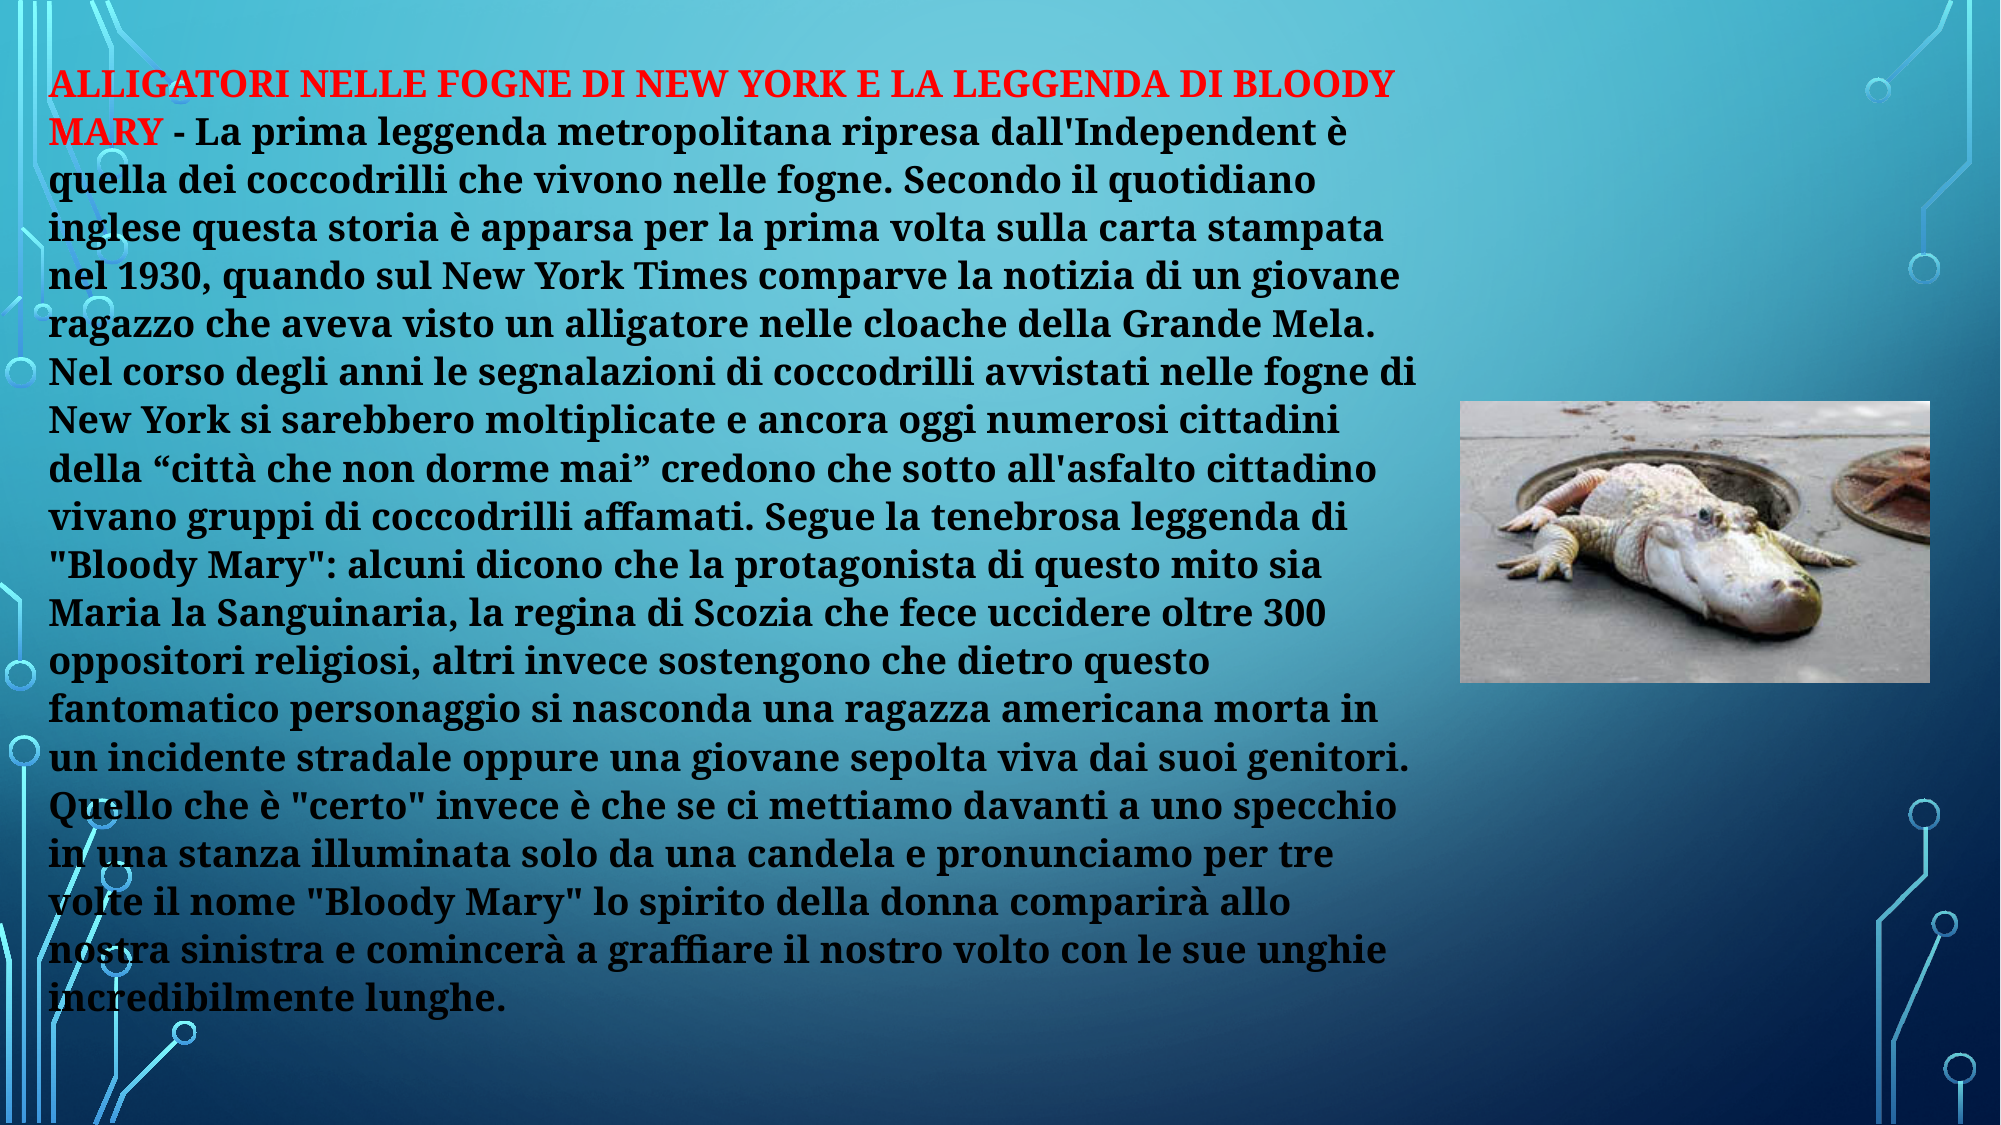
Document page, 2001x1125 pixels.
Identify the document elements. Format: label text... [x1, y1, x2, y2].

picture [1460, 400, 1930, 683]
text_box ALLIGATORI NELLE FOGNE DI NEW YORK E LA LEGGENDA DI BLOODY MARY - La prima leggenda metropolitana ripresa dall'Independent è quella dei coccodrilli che vivono nelle fogne. Secondo il quotidiano inglese questa storia è apparsa per la prima volta sulla carta stampata nel 1930, quando sul New York Times comparve la notizia di un giovane ragazzo che aveva visto un alligatore nelle cloache della Grande Mela. Nel corso degli anni le segnalazioni di coccodrilli avvistati nelle fogne di New York si sarebbero moltiplicate e ancora oggi numerosi cittadini della “città che non dorme mai” credono che sotto all'asfalto cittadino vivano gruppi di coccodrilli affamati. Segue la tenebrosa leggenda di "Bloody Mary": alcuni dicono che la protagonista di questo mito sia Maria la Sanguinaria, la regina di Scozia che fece uccidere oltre 300 oppositori religiosi, altri invece sostengono che dietro questo fantomatico personaggio si nasconda una ragazza americana morta in un incidente stradale oppure una giovane sepolta viva dai suoi genitori. Quello che è "certo" invece è che se ci mettiamo davanti a uno specchio in una stanza illuminata solo da una candela e pronunciamo per tre volte il nome "Bloody Mary" lo spirito della donna comparirà allo nostra sinistra e comincerà a graffiare il nostro volto con le sue unghie incredibilmente lunghe. [33, 49, 1436, 1027]
